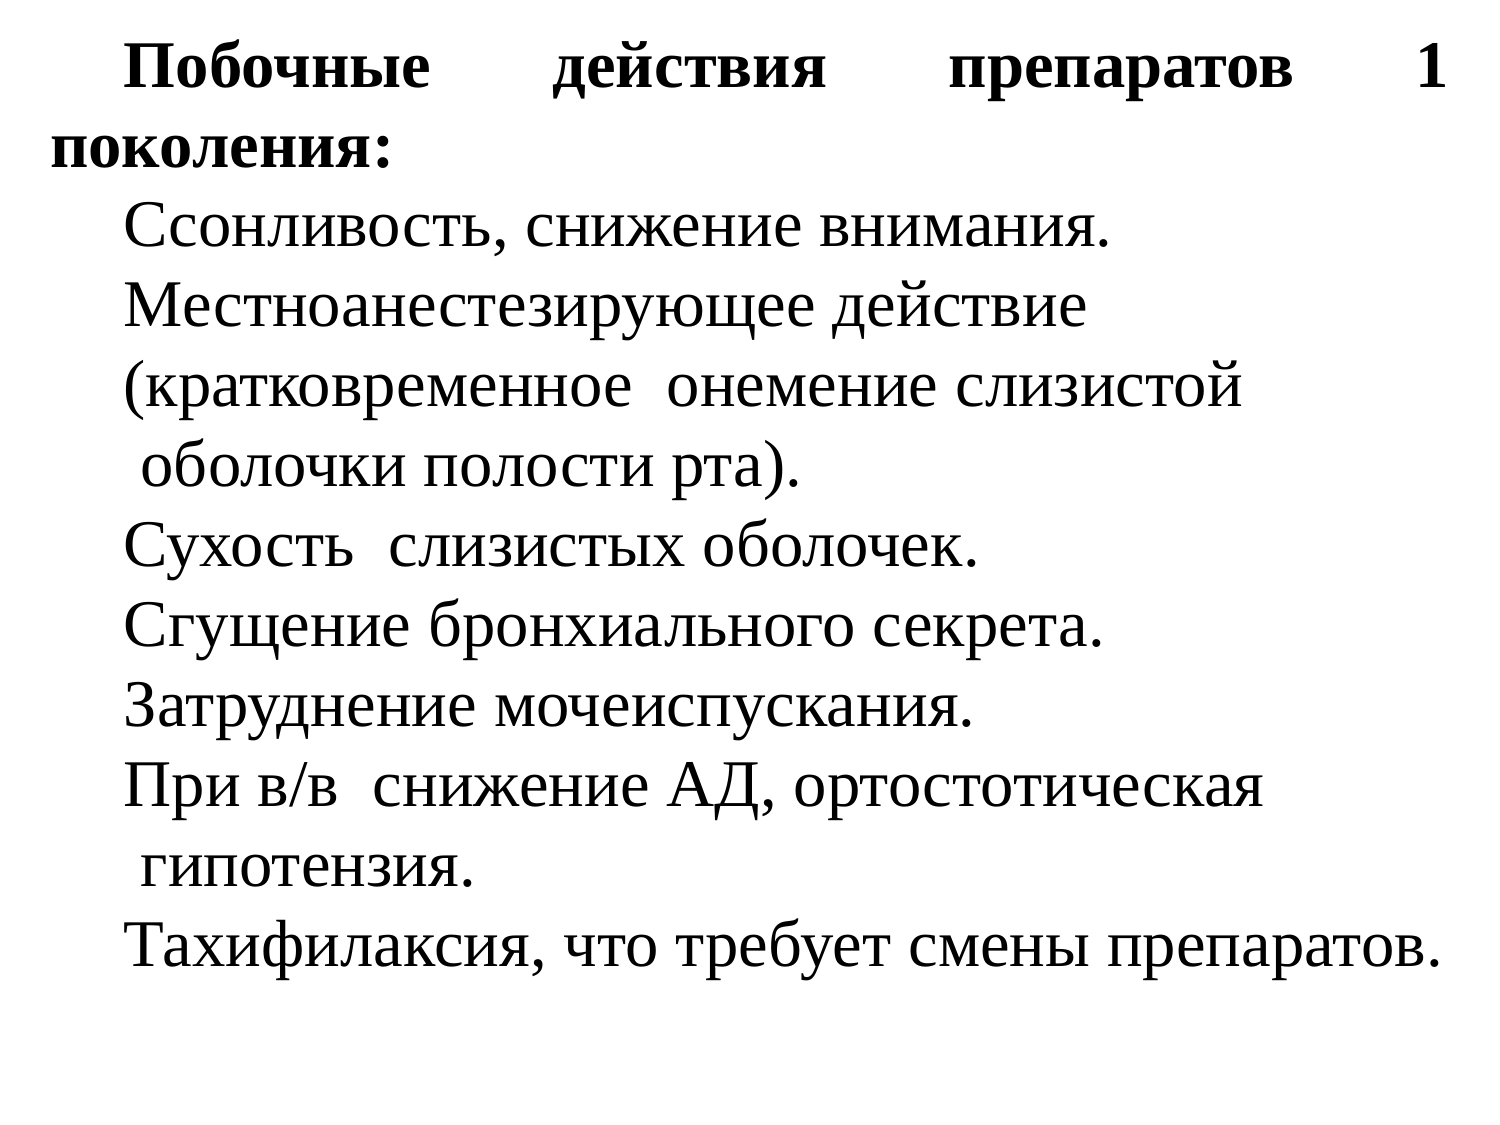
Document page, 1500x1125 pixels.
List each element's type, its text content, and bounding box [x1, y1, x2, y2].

text_box Побочные действия препаратов 1 поколения: Ссонливость, снижение внимания. Местноанестезирующее действие (кратковременное онемение слизистой оболочки полости рта). Сухость слизистых оболочек. Сгущение бронхиального секрета. Затруднение мочеиспускания. При в/в снижение АД, ортостотическая гипотензия. Тахифилаксия, что требует смены препаратов. [35, 12, 1465, 1125]
